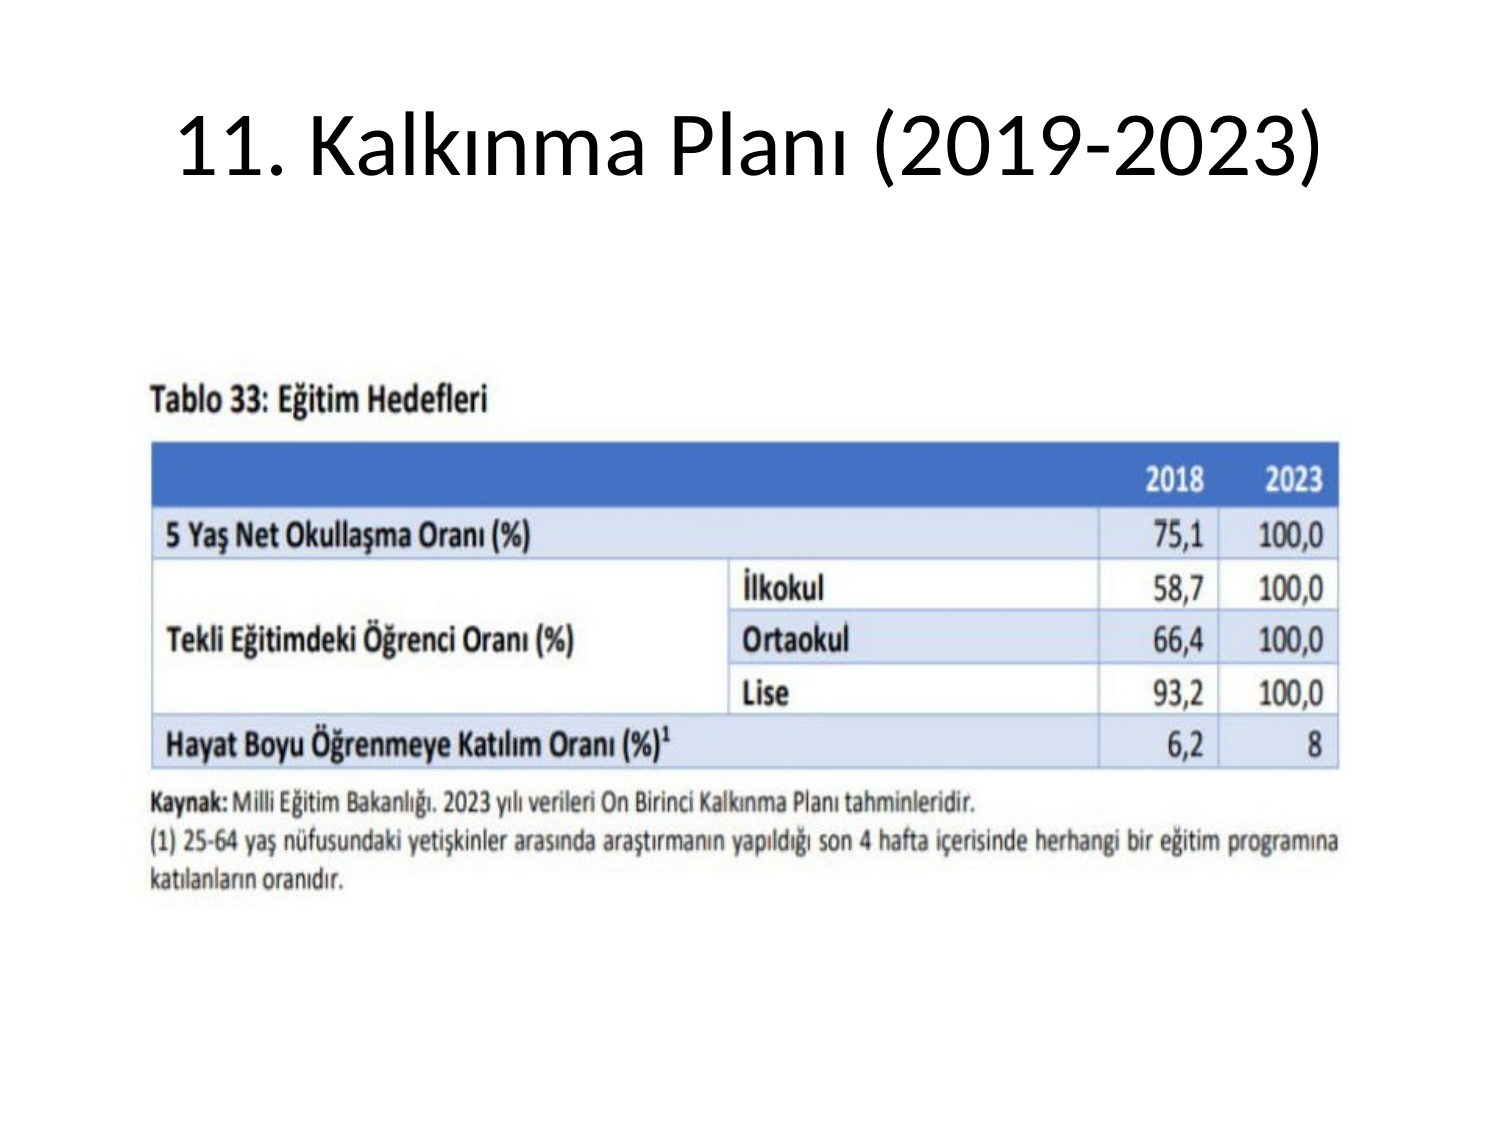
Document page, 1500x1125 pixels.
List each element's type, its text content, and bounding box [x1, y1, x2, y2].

title 11. Kalkınma Planı (2019-2023) [75, 45, 1425, 233]
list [74, 347, 1426, 921]
